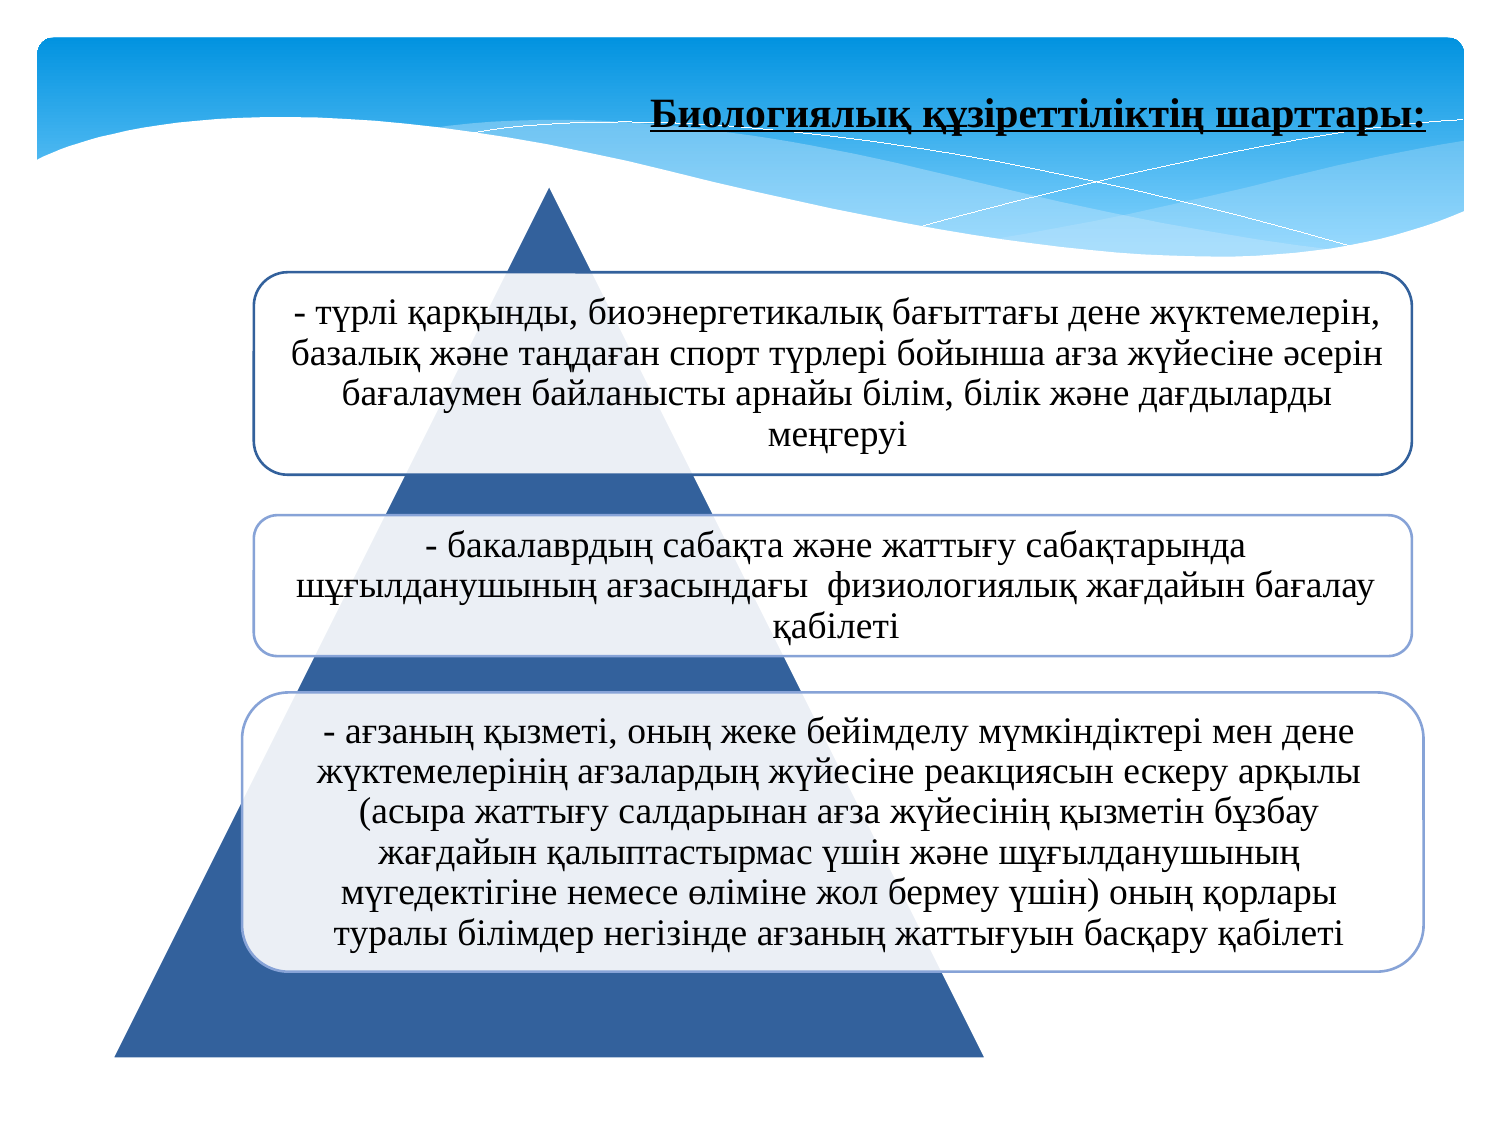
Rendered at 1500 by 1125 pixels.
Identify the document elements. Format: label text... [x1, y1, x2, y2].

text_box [88, 184, 1448, 1059]
text_box Биологиялық құзіреттіліктің шарттары: [635, 78, 1442, 143]
